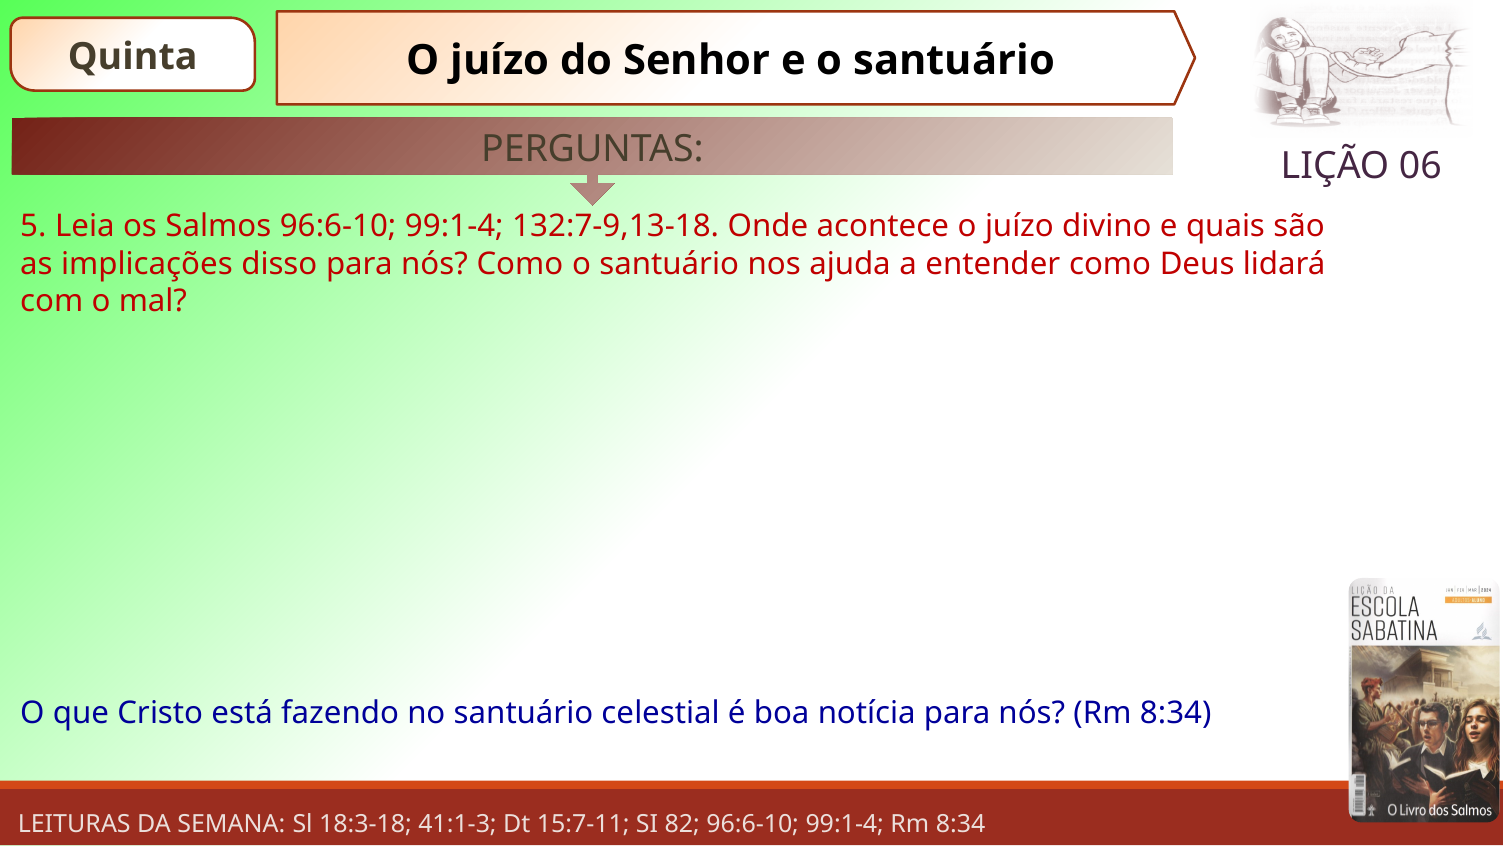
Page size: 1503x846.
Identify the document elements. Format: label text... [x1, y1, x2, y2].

text_box LIÇÃO 06 [1265, 148, 1458, 194]
text_box Quinta [9, 16, 257, 92]
text_box 5. Leia os Salmos 96:6-10; 99:1-4; 132:7-9,13-18. Onde acontece o juízo divino e quais são as implicações disso para nós? Como o santuário nos ajuda a entender como Deus lidará com o mal? O que Cristo está fazendo no santuário celestial é boa notícia para nós? (Rm 8:34) [5, 198, 1343, 738]
text_box PERGUNTAS: [10, 116, 1174, 207]
picture [1348, 577, 1501, 823]
picture [1248, 0, 1474, 139]
text_box LEITURAS DA SEMANA: Sl 18:3-18; 41:1-3; Dt 15:7-11; SI 82; 96:6-10; 99:1-4; Rm 8:34 [3, 799, 1421, 845]
text_box O juízo do Senhor e o santuário [275, 10, 1197, 106]
